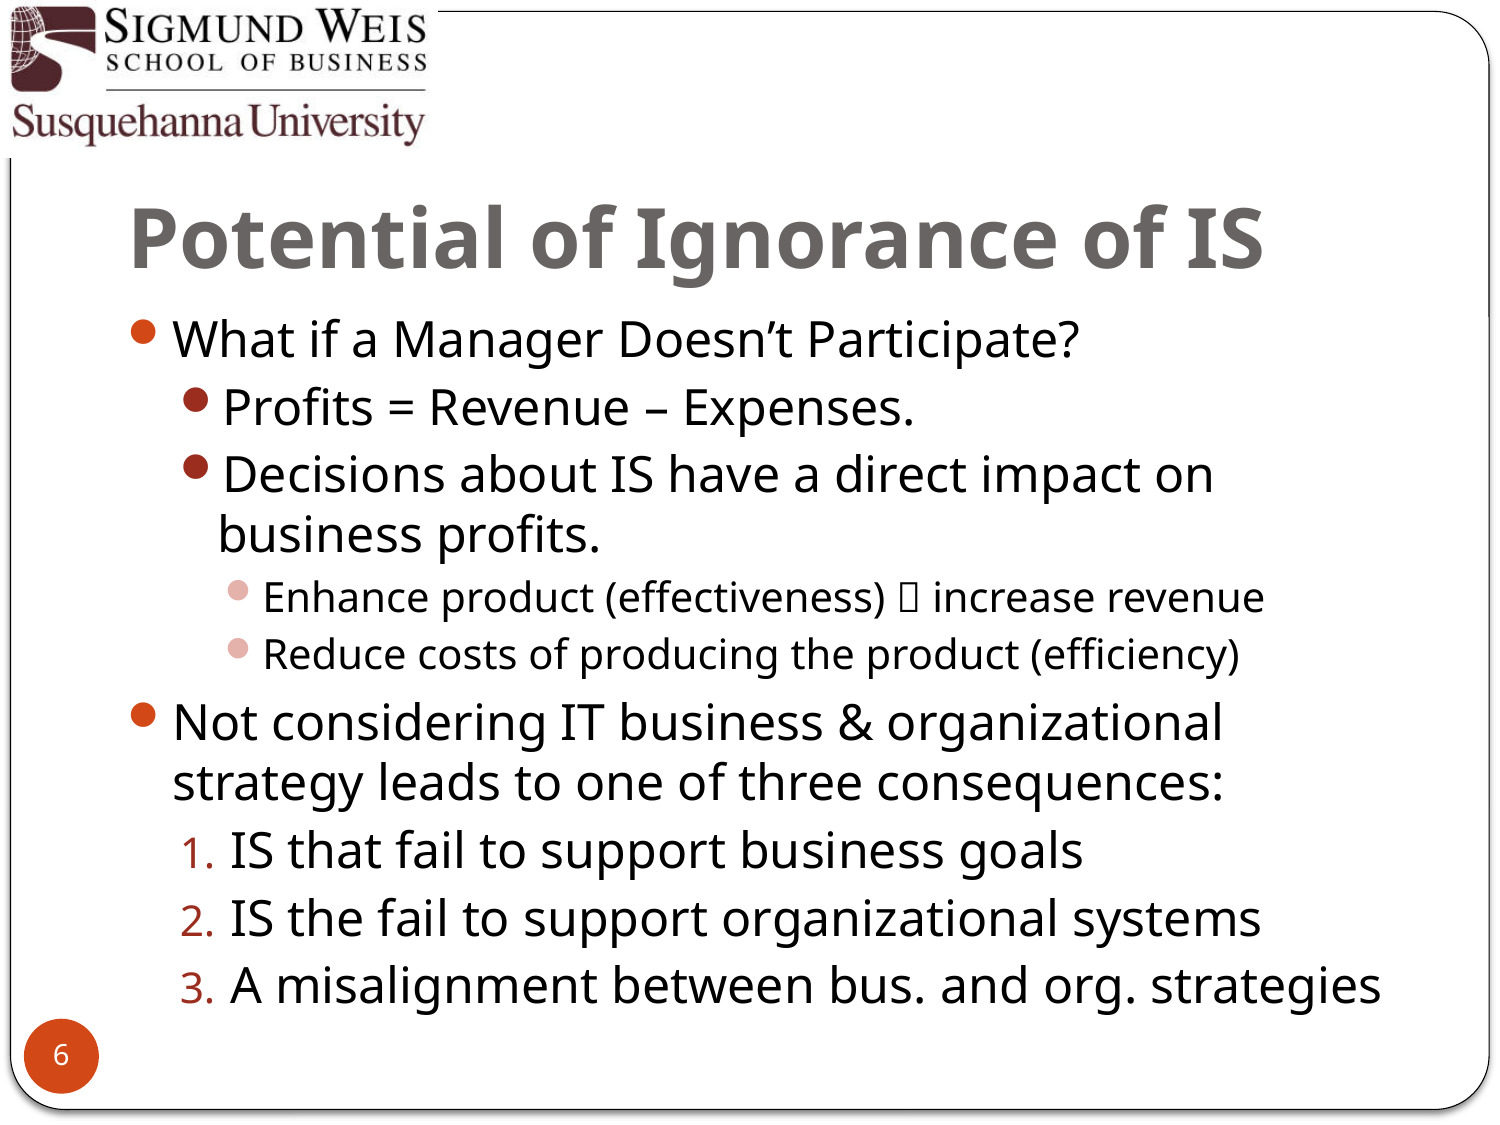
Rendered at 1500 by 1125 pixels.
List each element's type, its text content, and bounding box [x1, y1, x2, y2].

picture [0, 0, 438, 158]
title Potential of Ignorance of IS [112, 87, 1388, 300]
list What if a Manager Doesn’t Participate? Profits = Revenue – Expenses. Decisions about IS have a direct impact on business profits. Enhance product (effectiveness)  increase revenue Reduce costs of producing the product (efficiency) Not considering IT business & organizational strategy leads to one of three consequences: IS that fail to support business goals IS the fail to support organizational systems A misalignment between bus. and org. strategies [112, 299, 1400, 1063]
slide_number 6 [23, 1018, 99, 1094]
